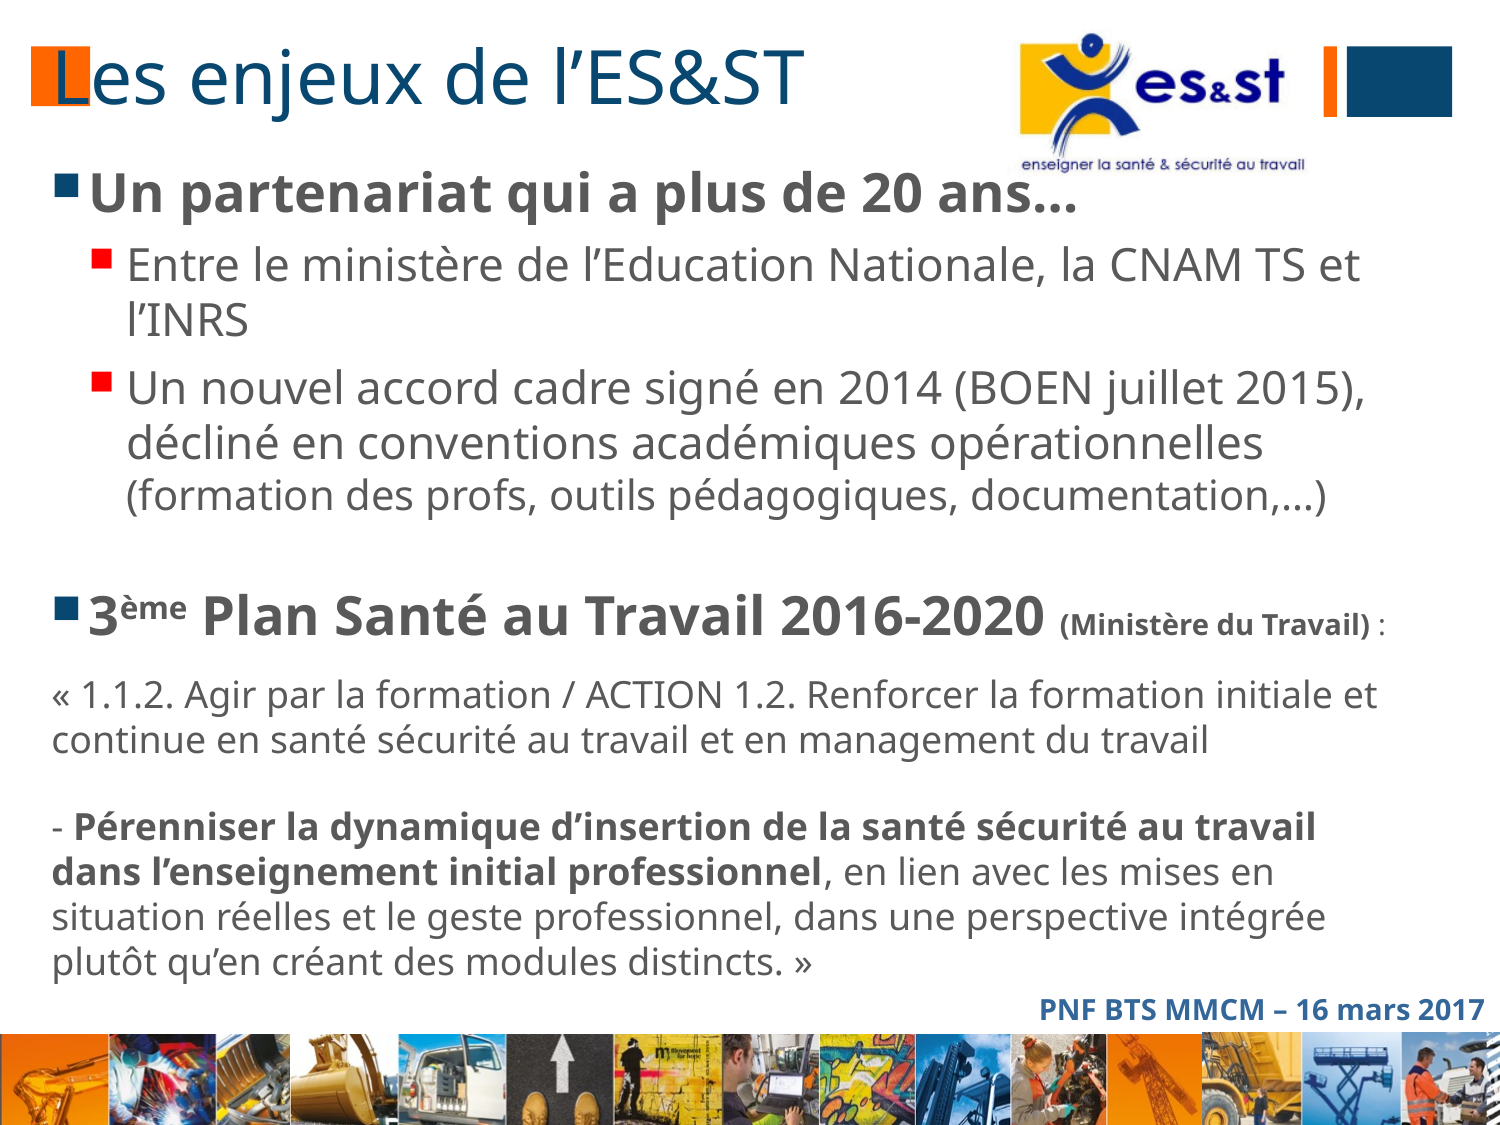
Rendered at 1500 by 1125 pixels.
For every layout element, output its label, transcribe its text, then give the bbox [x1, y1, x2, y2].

list Un partenariat qui a plus de 20 ans… Entre le ministère de l’Education Nationale, la CNAM TS et l’INRS Un nouvel accord cadre signé en 2014 (BOEN juillet 2015), décliné en conventions académiques opérationnelles (formation des profs, outils pédagogiques, documentation,…) 3ème Plan Santé au Travail 2016-2020 (Ministère du Travail) : « 1.1.2. Agir par la formation / ACTION 1.2. Renforcer la formation initiale et continue en santé sécurité au travail et en management du travail - Pérenniser la dynamique d’insertion de la santé sécurité au travail dans l’enseignement initial professionnel, en lien avec les mises en situation réelles et le geste professionnel, dans une perspective intégrée plutôt qu’en créant des modules distincts. » [36, 151, 1407, 1014]
picture [0, 1032, 1500, 1125]
picture [1003, 21, 1310, 178]
title Les enjeux de l’ES&ST [36, 21, 1000, 151]
